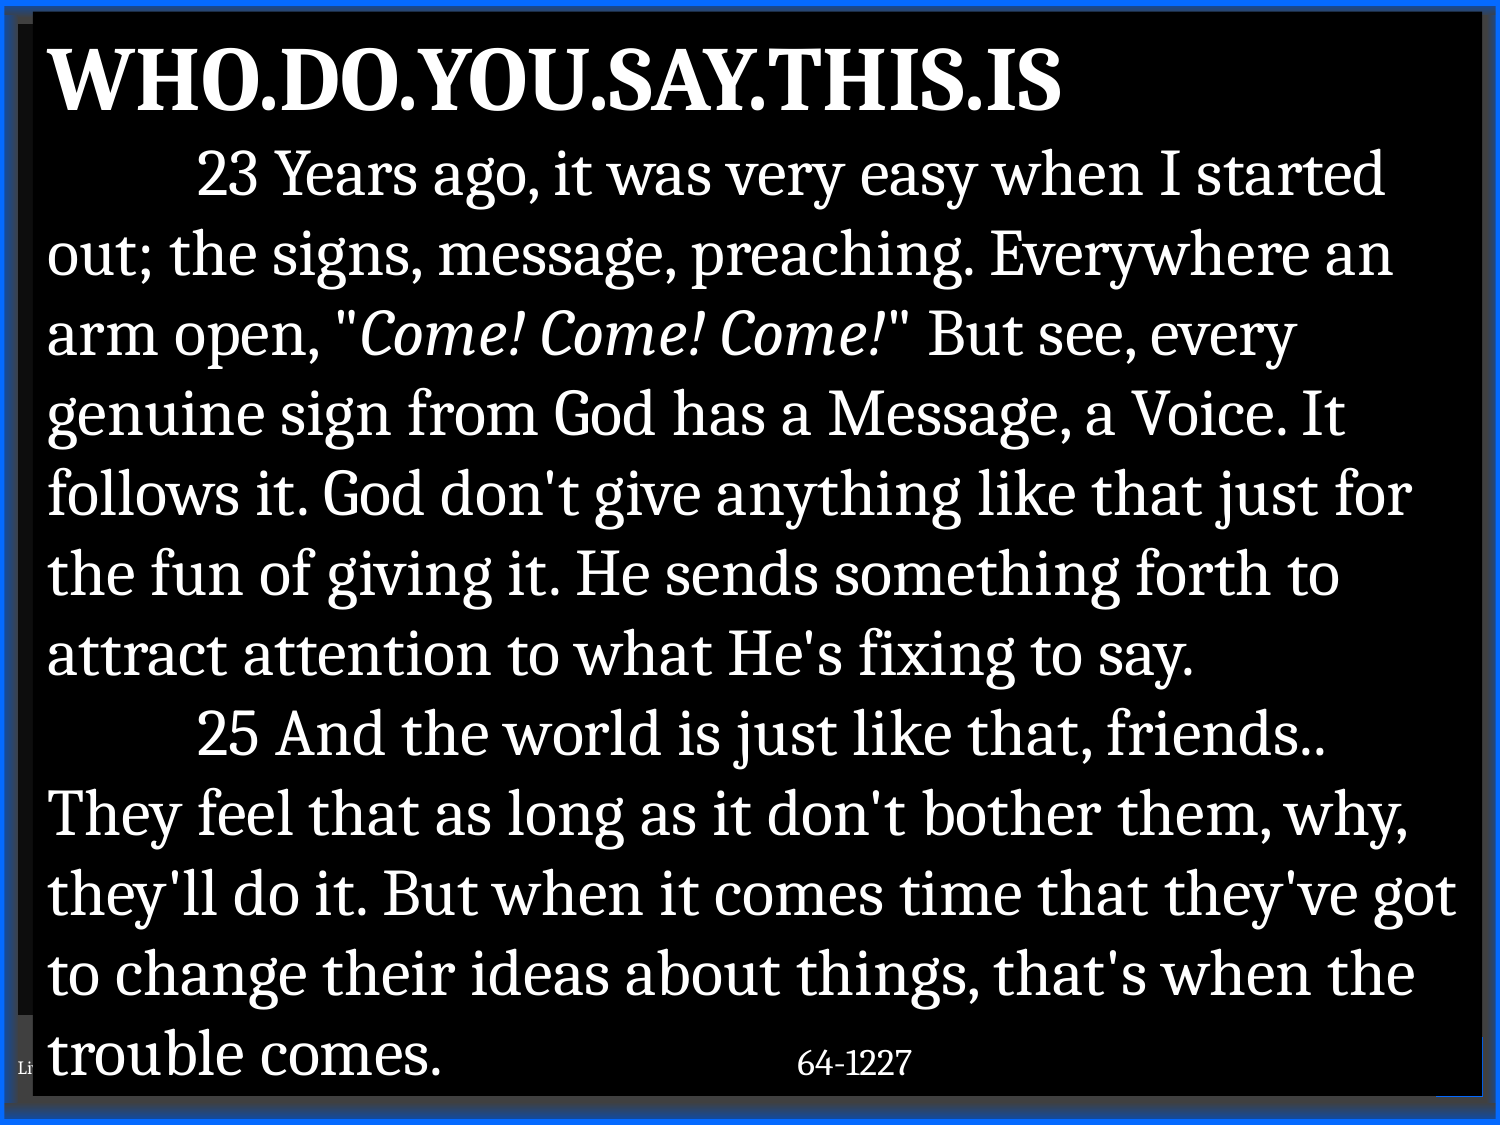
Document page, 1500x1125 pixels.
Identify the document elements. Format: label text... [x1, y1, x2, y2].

text_box WHO.DO.YOU.SAY.THIS.IS 23 Years ago, it was very easy when I started out; the signs, message, preaching. Everywhere an arm open, "Come! Come! Come!" But see, every genuine sign from God has a Message, a Voice. It follows it. God don't give anything like that just for the fun of giving it. He sends something forth to attract attention to what He's fixing to say. 25 And the world is just like that, friends.. They feel that as long as it don't bother them, why, they'll do it. But when it comes time that they've got to change their ideas about things, that's when the trouble comes. 64-1227 [32, 11, 1483, 1096]
footer Living in Agreement with God [17, 1037, 524, 1097]
